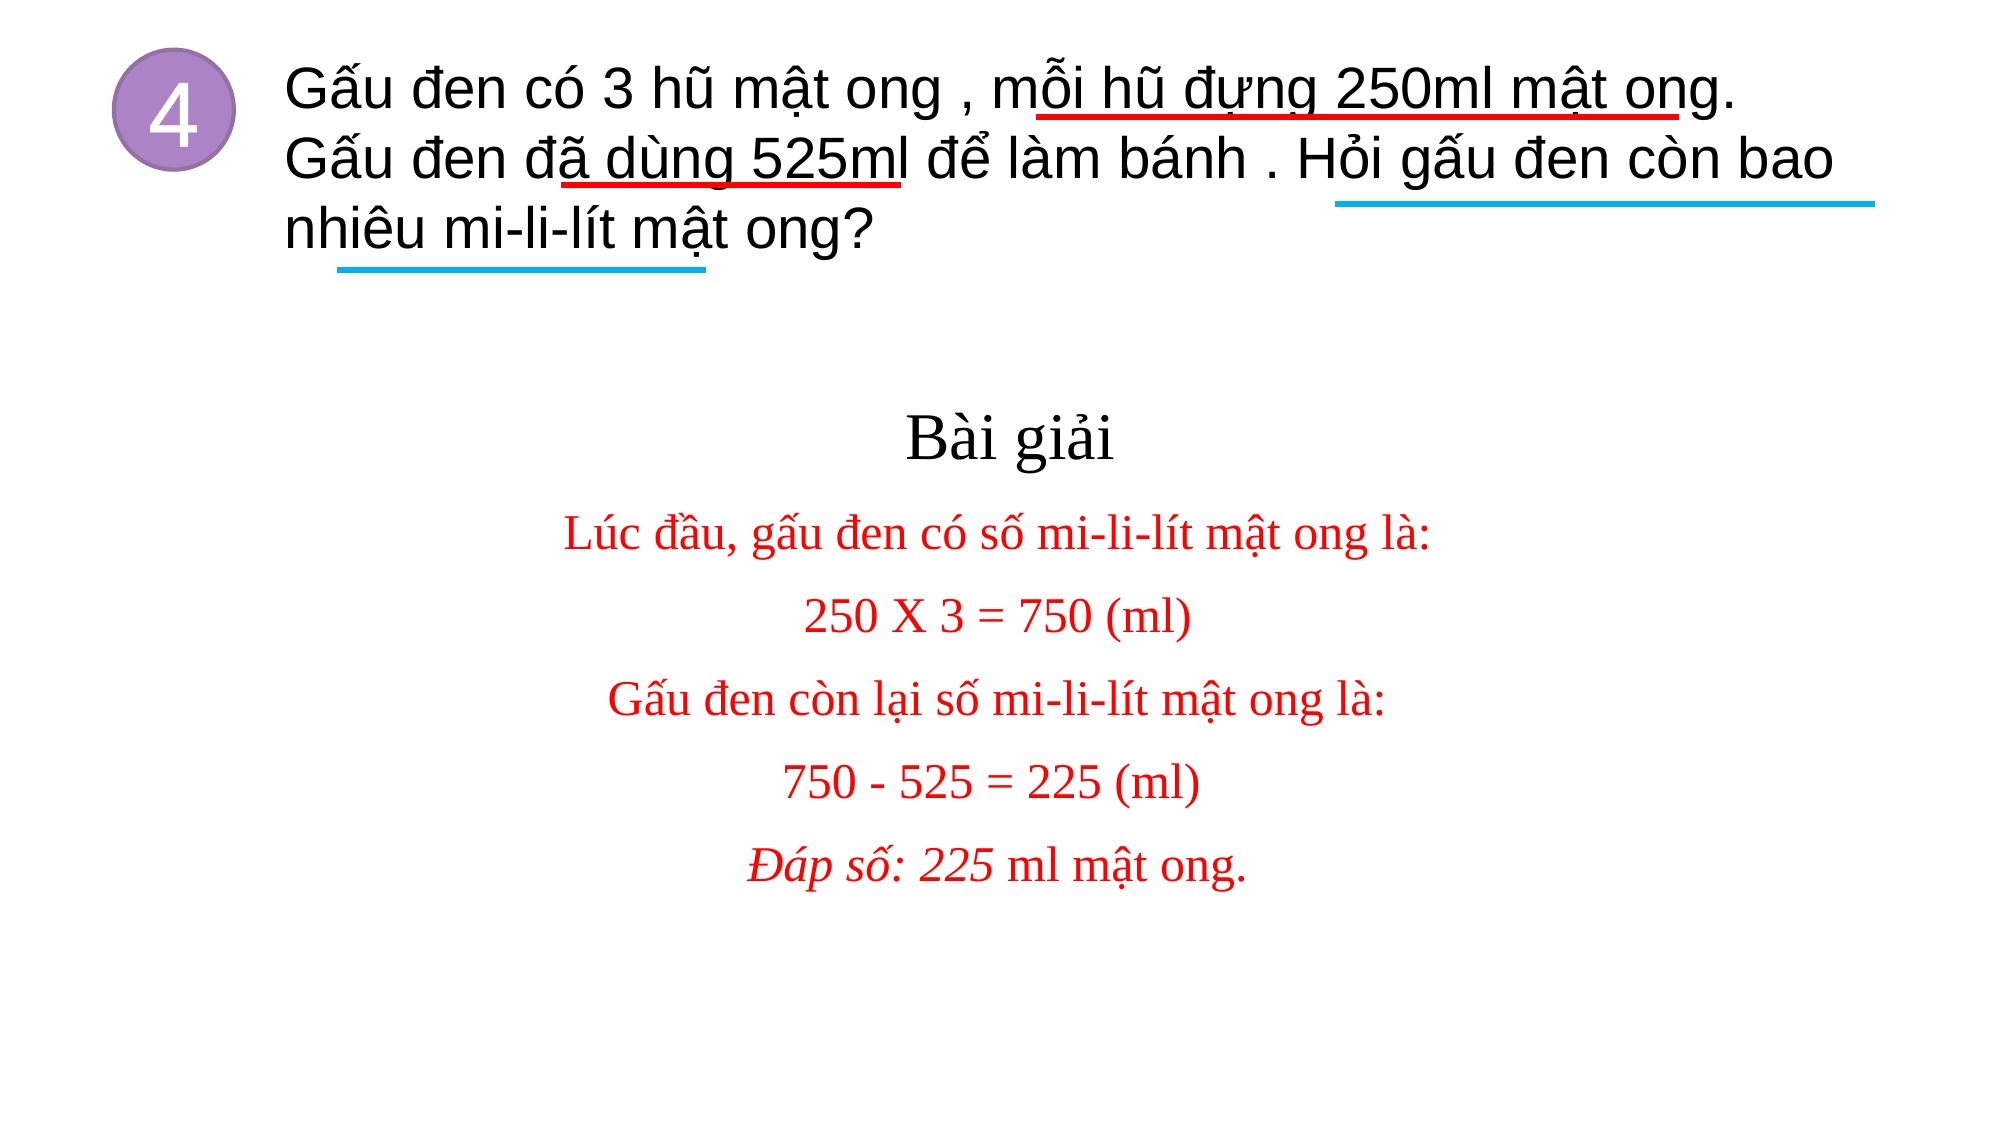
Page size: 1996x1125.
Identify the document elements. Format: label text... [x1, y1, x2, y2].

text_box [98, 34, 1929, 185]
text_box Gấu đen có 3 hũ mật ong , mỗi hũ đựng 250ml mật ong. Gấu đen đã dùng 525ml để làm bánh . Hỏi gấu đen còn bao nhiêu mi-li-lít mật ong? [270, 196, 1875, 268]
text_box Bài giải [461, 385, 1559, 494]
table_header Lúc đầu, gấu đen có số mi-li-lít mật ong là: 250 X 3 = 750 (ml) Gấu đen còn lại số mi-li-lít mật ong là: 750 - 525 = 225 (ml) Đáp số: 225 ml mật ong. [268, 494, 1727, 921]
